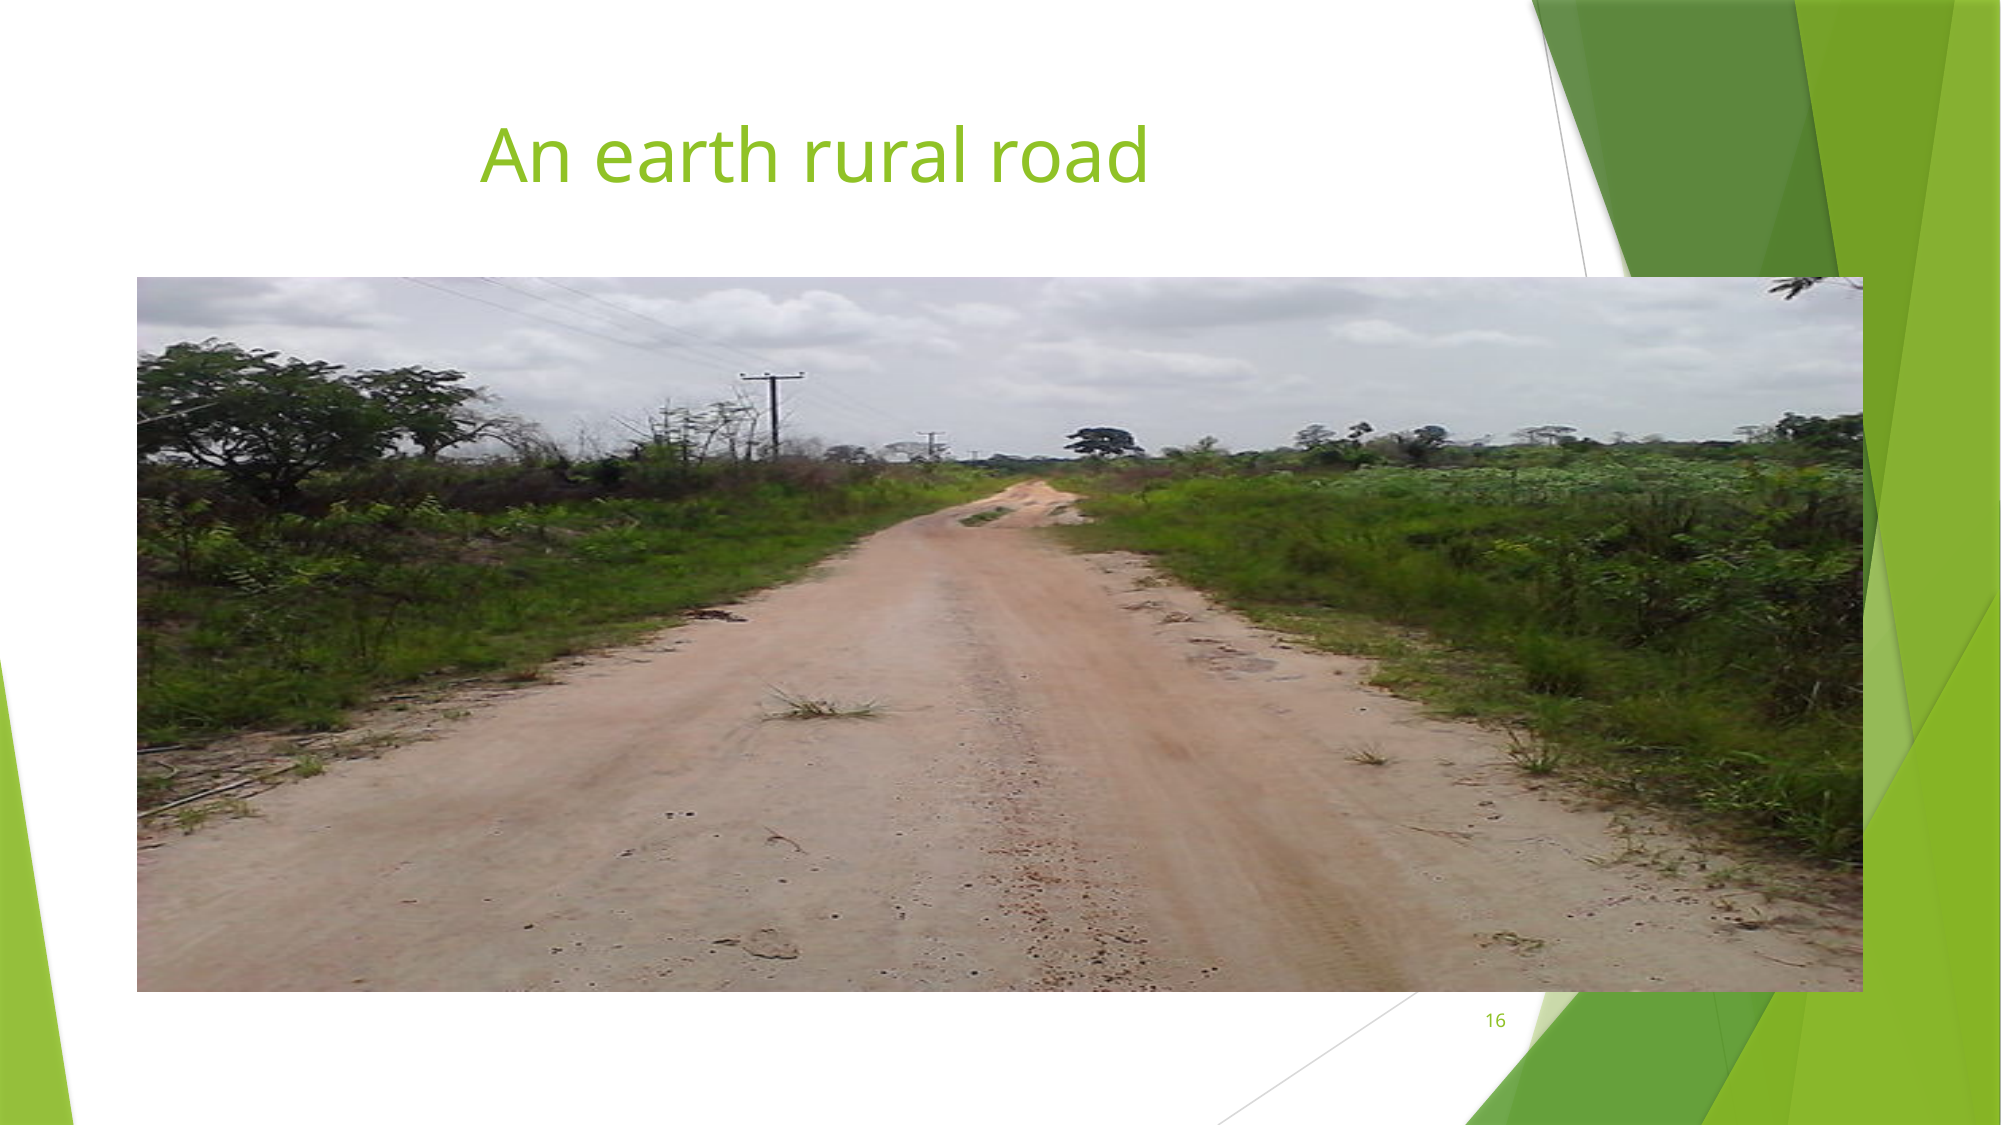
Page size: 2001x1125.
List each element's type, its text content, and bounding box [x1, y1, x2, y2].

slide_number 16 [1409, 1003, 1522, 1051]
title An earth rural road [111, 99, 1522, 317]
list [136, 276, 1863, 992]
